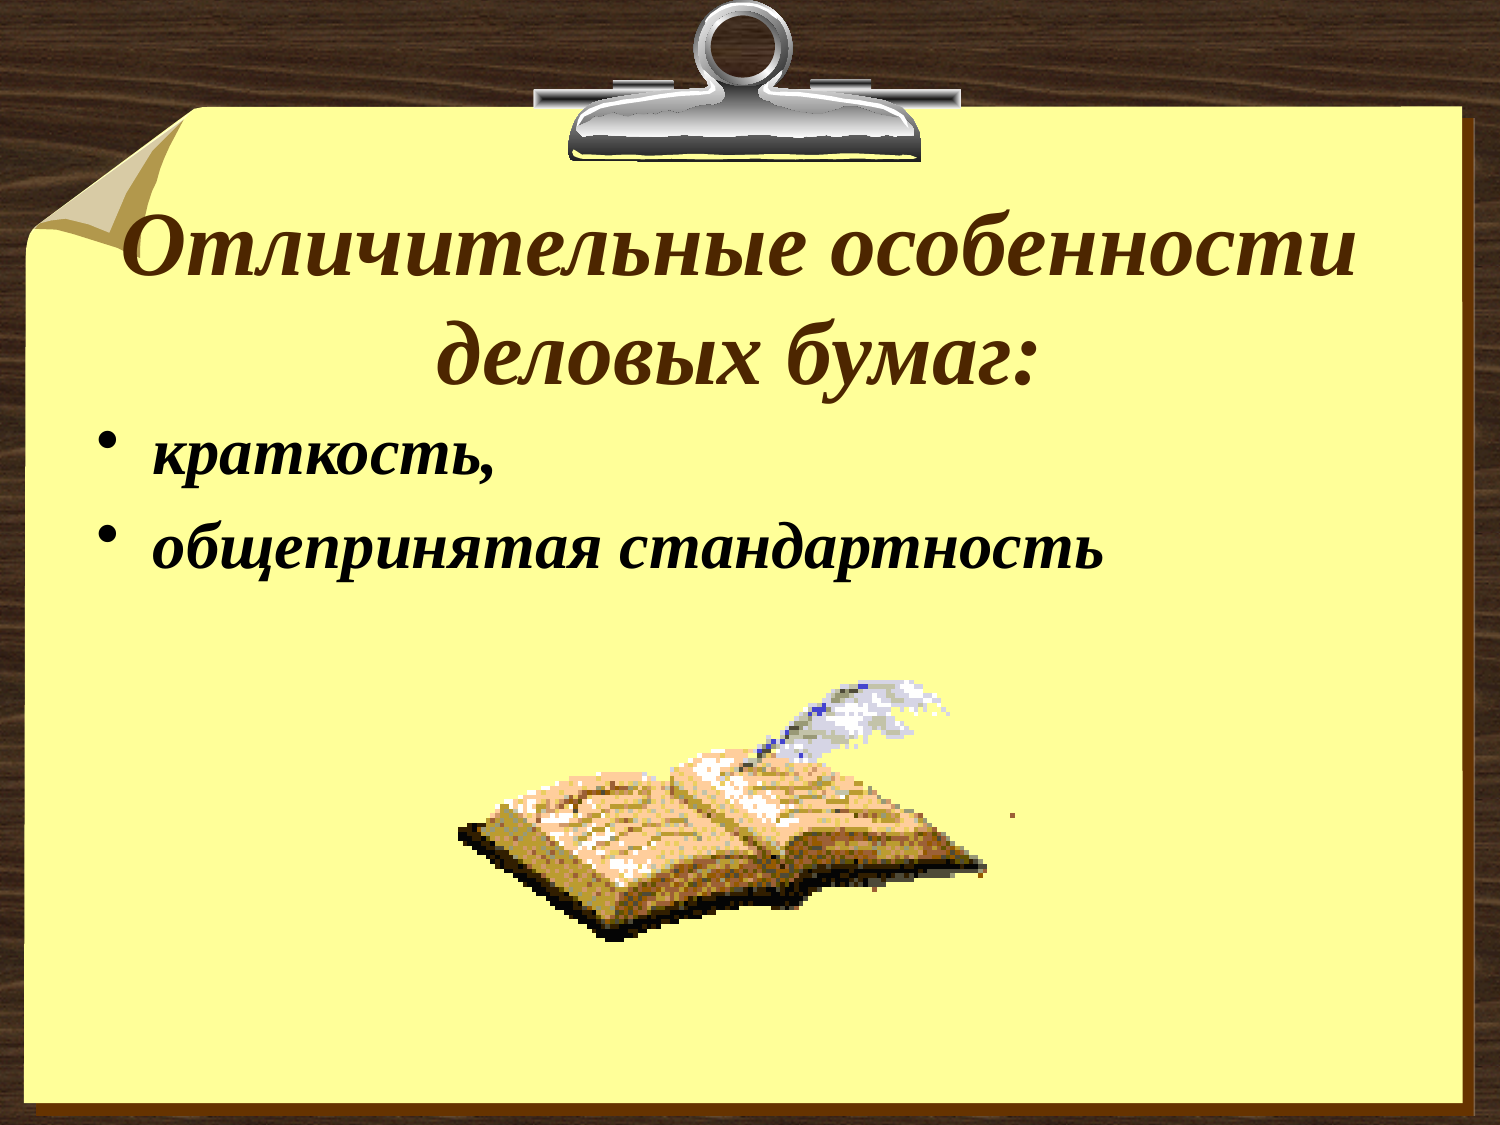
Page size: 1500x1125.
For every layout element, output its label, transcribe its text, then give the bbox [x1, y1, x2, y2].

picture [0, 0, 1500, 1125]
title Отличительные особенности деловых бумаг: [77, 199, 1403, 388]
picture [710, 15, 775, 78]
list краткость, общепринятая стандартность [80, 400, 1405, 976]
picture [430, 680, 1112, 966]
